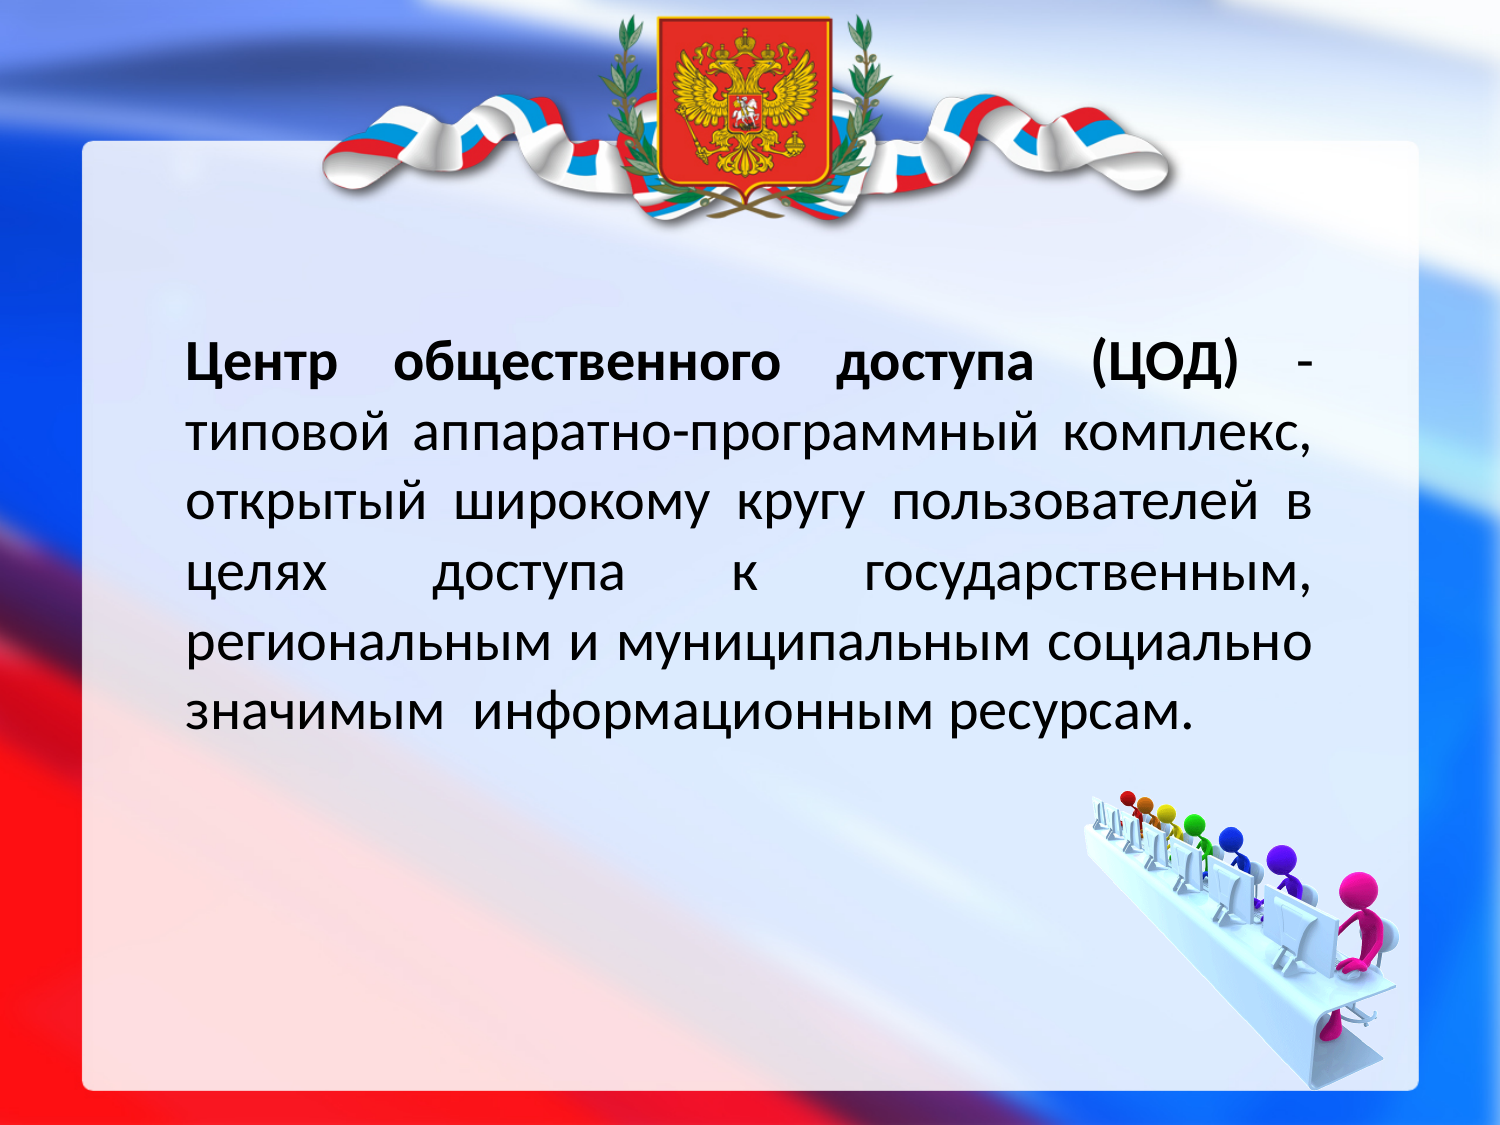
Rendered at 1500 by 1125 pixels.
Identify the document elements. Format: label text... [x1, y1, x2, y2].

text_box Центр общественного доступа (ЦОД) - типовой аппаратно-программный комплекс, открытый широкому кругу пользователей в целях доступа к государственным, региональным и муниципальным социально значимым информационным ресурсам. [171, 314, 1329, 794]
picture [0, 0, 1500, 1125]
